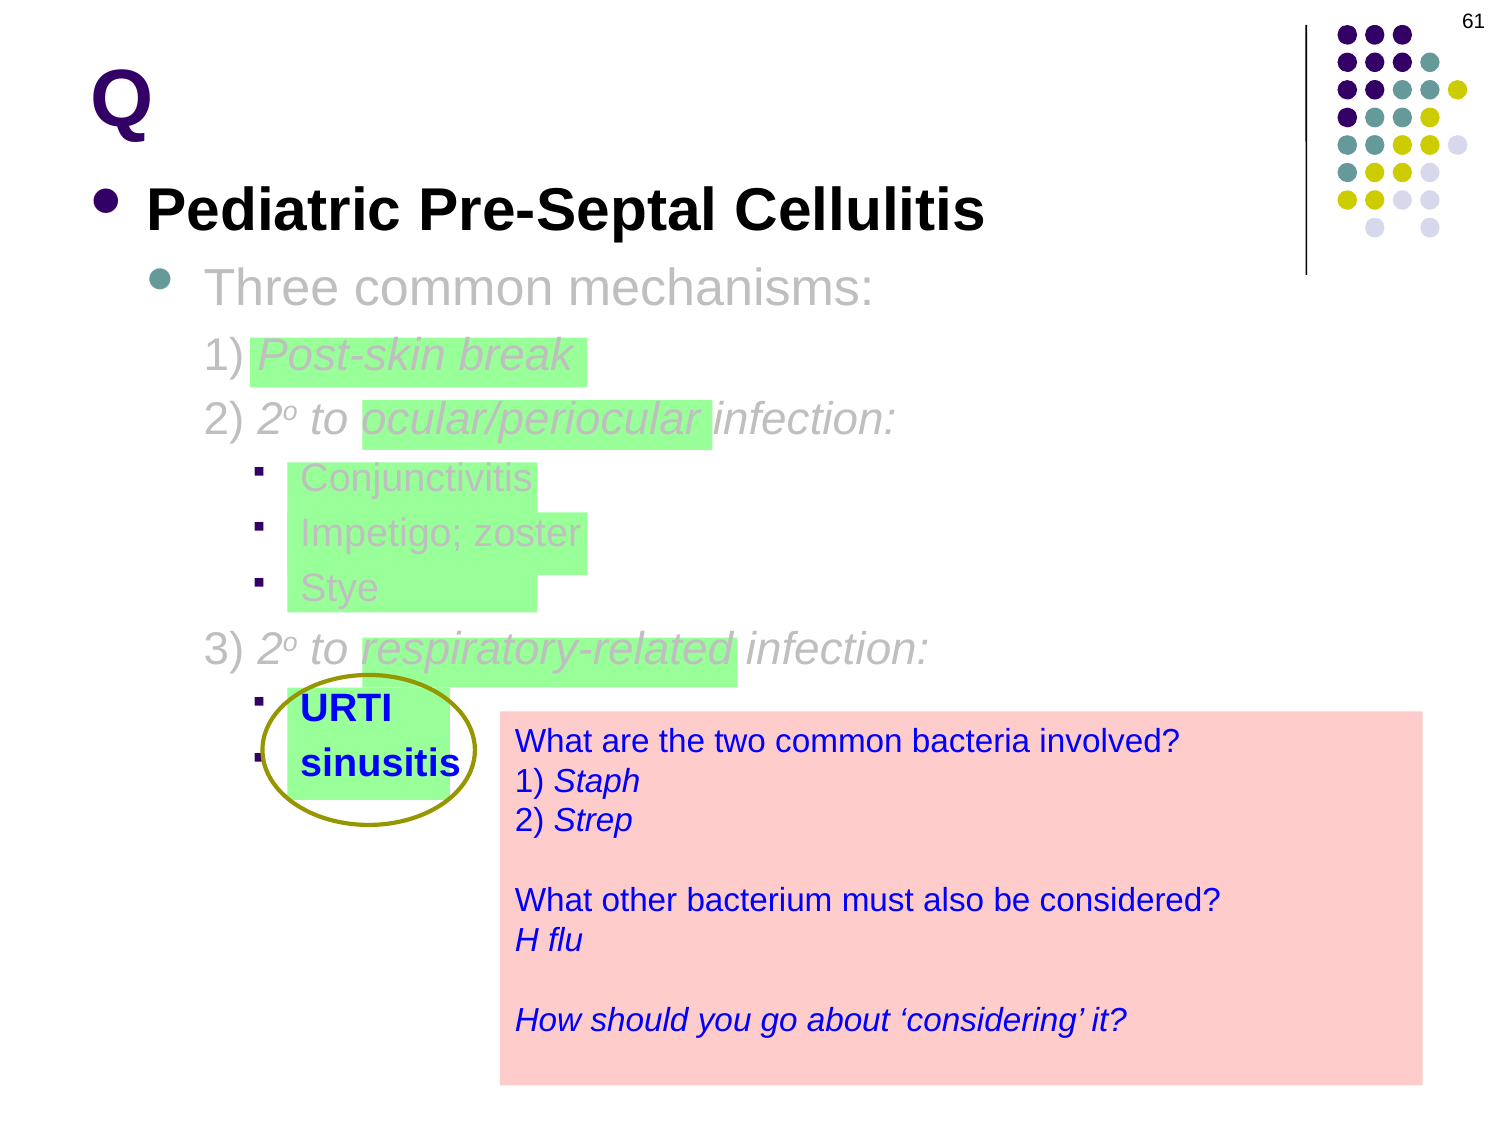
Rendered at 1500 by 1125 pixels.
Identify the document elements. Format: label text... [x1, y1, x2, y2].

slide_number 61 [1149, 0, 1500, 75]
text_box What are the two common bacteria involved? 1) Staph 2) Strep What other bacterium must also be considered? H flu How should you go about ‘considering’ it? By inquiring whether the child has been vaccinated against it [499, 711, 1423, 1086]
title Q [75, 20, 1313, 150]
list Pediatric Pre-Septal Cellulitis Three common mechanisms: 1) Post-skin break 2) 2o to ocular/periocular infection: Conjunctivitis Impetigo; zoster Stye 3) 2o to respiratory-related infection: URTI sinusitis [75, 162, 1475, 1063]
text_box [260, 672, 478, 828]
